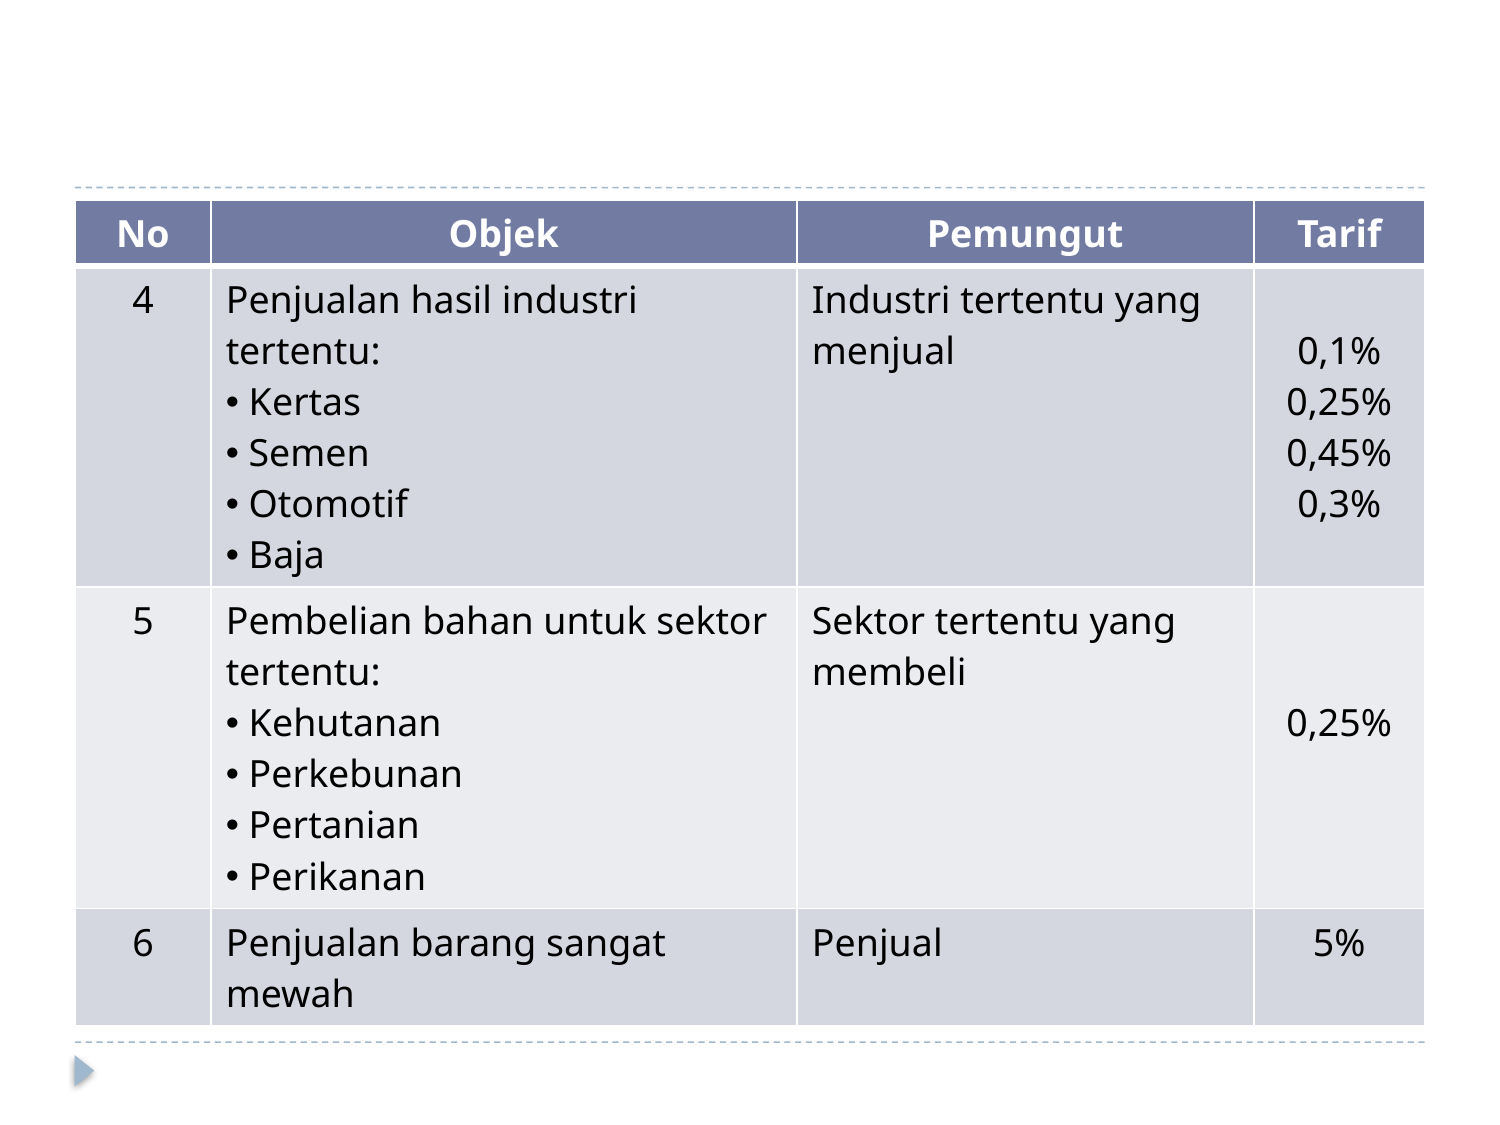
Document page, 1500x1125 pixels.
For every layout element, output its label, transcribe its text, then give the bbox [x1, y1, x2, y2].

table_cell 0,25% [1255, 588, 1424, 908]
table_header Pemungut [798, 201, 1253, 263]
table_cell 0,1% 0,25% 0,45% 0,3% [1255, 269, 1424, 586]
table_header No [76, 201, 210, 263]
table_cell 5 [76, 588, 210, 908]
table_cell 4 [76, 269, 210, 586]
table_cell 6 [76, 909, 210, 1025]
table_cell Penjualan barang sangat mewah [212, 909, 796, 1025]
table_cell Industri tertentu yang menjual [798, 269, 1253, 586]
table_cell 5% [1255, 909, 1424, 1025]
table_cell Penjualan hasil industri tertentu: Kertas Semen Otomotif Baja [212, 269, 796, 586]
table_header Objek [212, 201, 796, 263]
table_cell Pembelian bahan untuk sektor tertentu: Kehutanan Perkebunan Pertanian Perikanan [212, 588, 796, 908]
table_cell Sektor tertentu yang membeli [798, 588, 1253, 908]
table_header Tarif [1255, 201, 1424, 263]
table_cell Penjual [798, 909, 1253, 1025]
